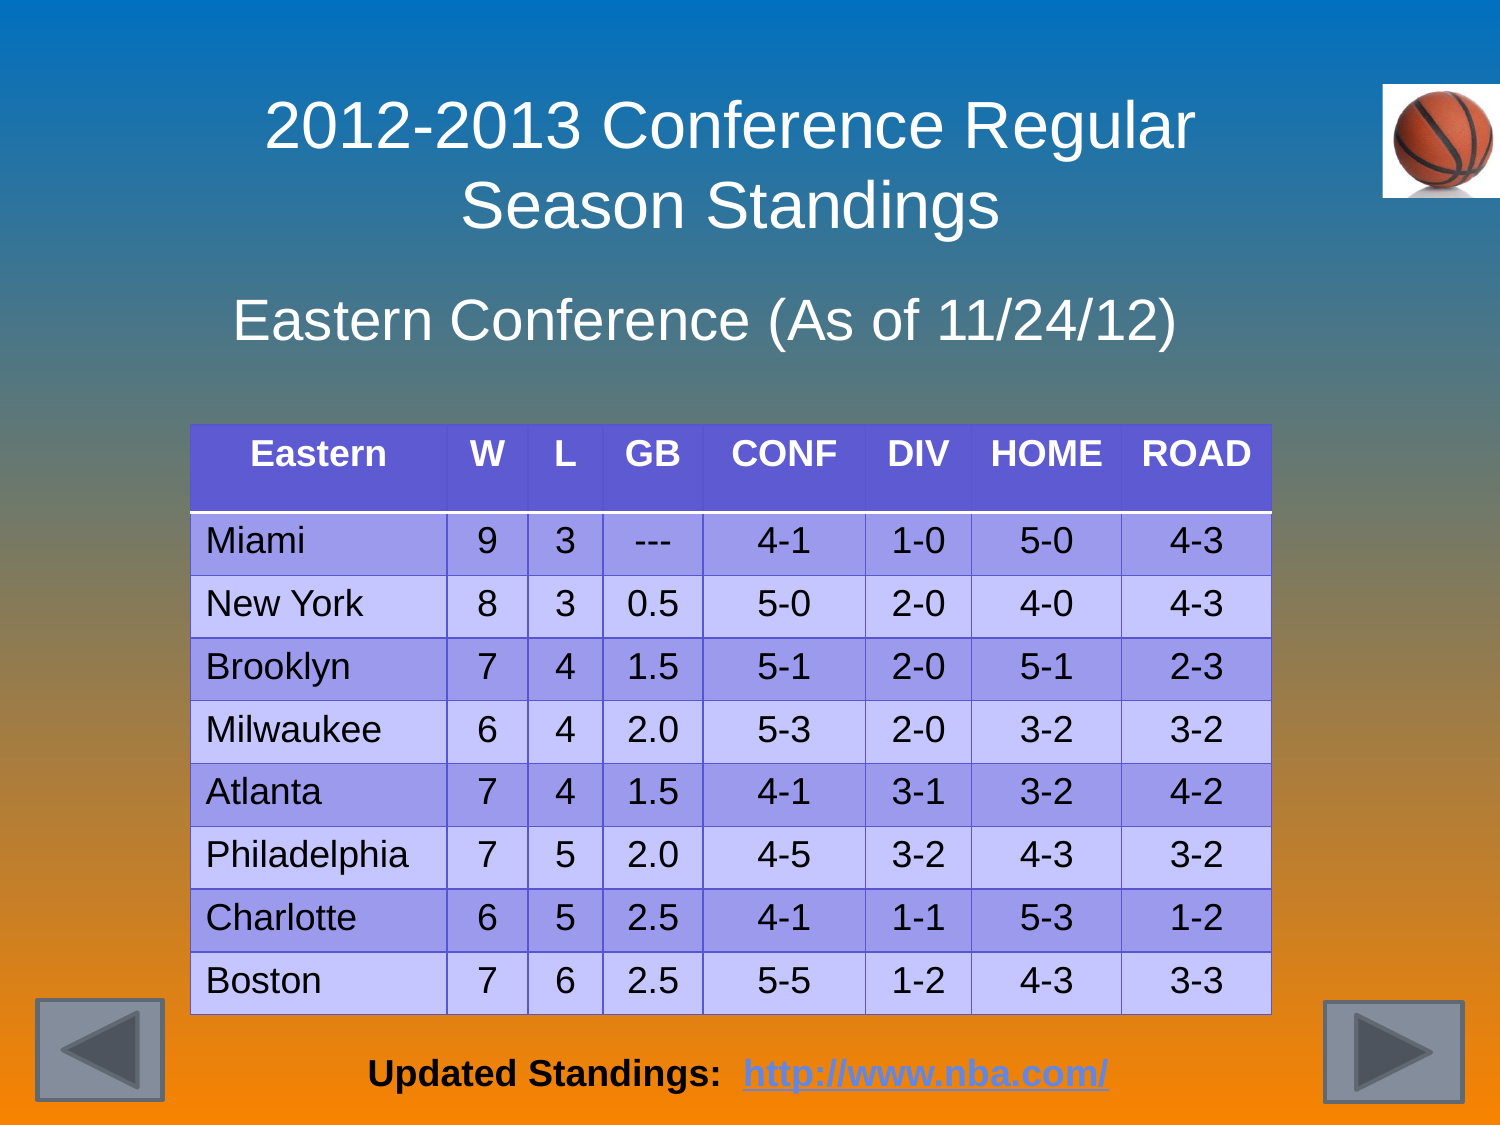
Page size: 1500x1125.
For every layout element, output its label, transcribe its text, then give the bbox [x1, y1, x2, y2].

table_cell 4-5 [704, 827, 865, 888]
table_cell 2.5 [604, 953, 702, 1014]
table_cell 2.5 [604, 890, 702, 951]
table_cell 3 [529, 514, 602, 575]
table_cell 5-1 [704, 639, 865, 700]
table_cell --- [604, 514, 702, 575]
table_header HOME [972, 426, 1121, 511]
table_cell 3-2 [1122, 827, 1271, 888]
table_cell 2-0 [866, 701, 971, 763]
table_cell 6 [448, 890, 527, 951]
text_box [1323, 1000, 1465, 1104]
table_cell 4-3 [1122, 576, 1271, 637]
table_cell 3-2 [1122, 701, 1271, 763]
table_cell 0.5 [604, 576, 702, 637]
table_cell 1.5 [604, 639, 702, 700]
table_header L [529, 426, 602, 511]
table_header DIV [866, 426, 971, 511]
table_cell 2.0 [604, 701, 702, 763]
table_cell 6 [529, 953, 602, 1014]
table_cell 3 [529, 576, 602, 637]
text_box 2012-2013 Conference Regular Season Standings [237, 74, 1225, 250]
table_cell 5-3 [972, 890, 1121, 951]
table_header W [448, 426, 527, 511]
table_cell 5 [529, 827, 602, 888]
table_header GB [604, 426, 702, 511]
table_cell 7 [448, 764, 527, 826]
table_cell 3-2 [866, 827, 971, 888]
table_cell 4 [529, 639, 602, 700]
table_cell 1-0 [866, 514, 971, 575]
table_cell 5-0 [972, 514, 1121, 575]
table_cell 7 [448, 953, 527, 1014]
table_cell 9 [448, 514, 527, 575]
table_cell Boston [191, 953, 446, 1014]
table_cell 5-1 [972, 639, 1121, 700]
table_cell 1-2 [1122, 890, 1271, 951]
table_cell 2-0 [866, 639, 971, 700]
table_cell 5-3 [704, 701, 865, 763]
table_cell 4 [529, 764, 602, 826]
table_cell 7 [448, 639, 527, 700]
table_cell 2.0 [604, 827, 702, 888]
table_cell 4-3 [1122, 514, 1271, 575]
table_cell 4-3 [972, 953, 1121, 1014]
table_cell 1.5 [604, 764, 702, 826]
table_cell 3-3 [1122, 953, 1271, 1014]
table_cell 3-1 [866, 764, 971, 826]
table_cell Atlanta [191, 764, 446, 826]
table_cell 4-0 [972, 576, 1121, 637]
table_cell 4-1 [704, 514, 865, 575]
table_header CONF [704, 426, 865, 511]
table_cell Brooklyn [191, 639, 446, 700]
text_box [35, 998, 165, 1102]
table_cell Miami [191, 514, 446, 575]
table_cell 6 [448, 701, 527, 763]
table_header ROAD [1122, 426, 1271, 511]
text_box Updated Standings: http://www.nba.com/ [212, 1041, 1275, 1102]
table_cell 3-2 [972, 764, 1121, 826]
table_cell 1-1 [866, 890, 971, 951]
table_cell 5-0 [704, 576, 865, 637]
table_cell 7 [448, 827, 527, 888]
table_cell Milwaukee [191, 701, 446, 763]
table_cell 4 [529, 701, 602, 763]
table_header Eastern [191, 426, 446, 511]
table_cell 5-5 [704, 953, 865, 1014]
table_cell Philadelphia [191, 827, 446, 888]
picture [1382, 84, 1500, 198]
table_cell 8 [448, 576, 527, 637]
table_cell 4-3 [972, 827, 1121, 888]
table_cell 5 [529, 890, 602, 951]
table_cell 4-1 [704, 764, 865, 826]
table_cell 4-2 [1122, 764, 1271, 826]
table_cell 2-0 [866, 576, 971, 637]
table_cell 1-2 [866, 953, 971, 1014]
table_cell 3-2 [972, 701, 1121, 763]
text_box Eastern Conference (As of 11/24/12) [212, 275, 1200, 360]
table_cell New York [191, 576, 446, 637]
table_cell 2-3 [1122, 639, 1271, 700]
table_cell 4-1 [704, 890, 865, 951]
table_cell Charlotte [191, 890, 446, 951]
